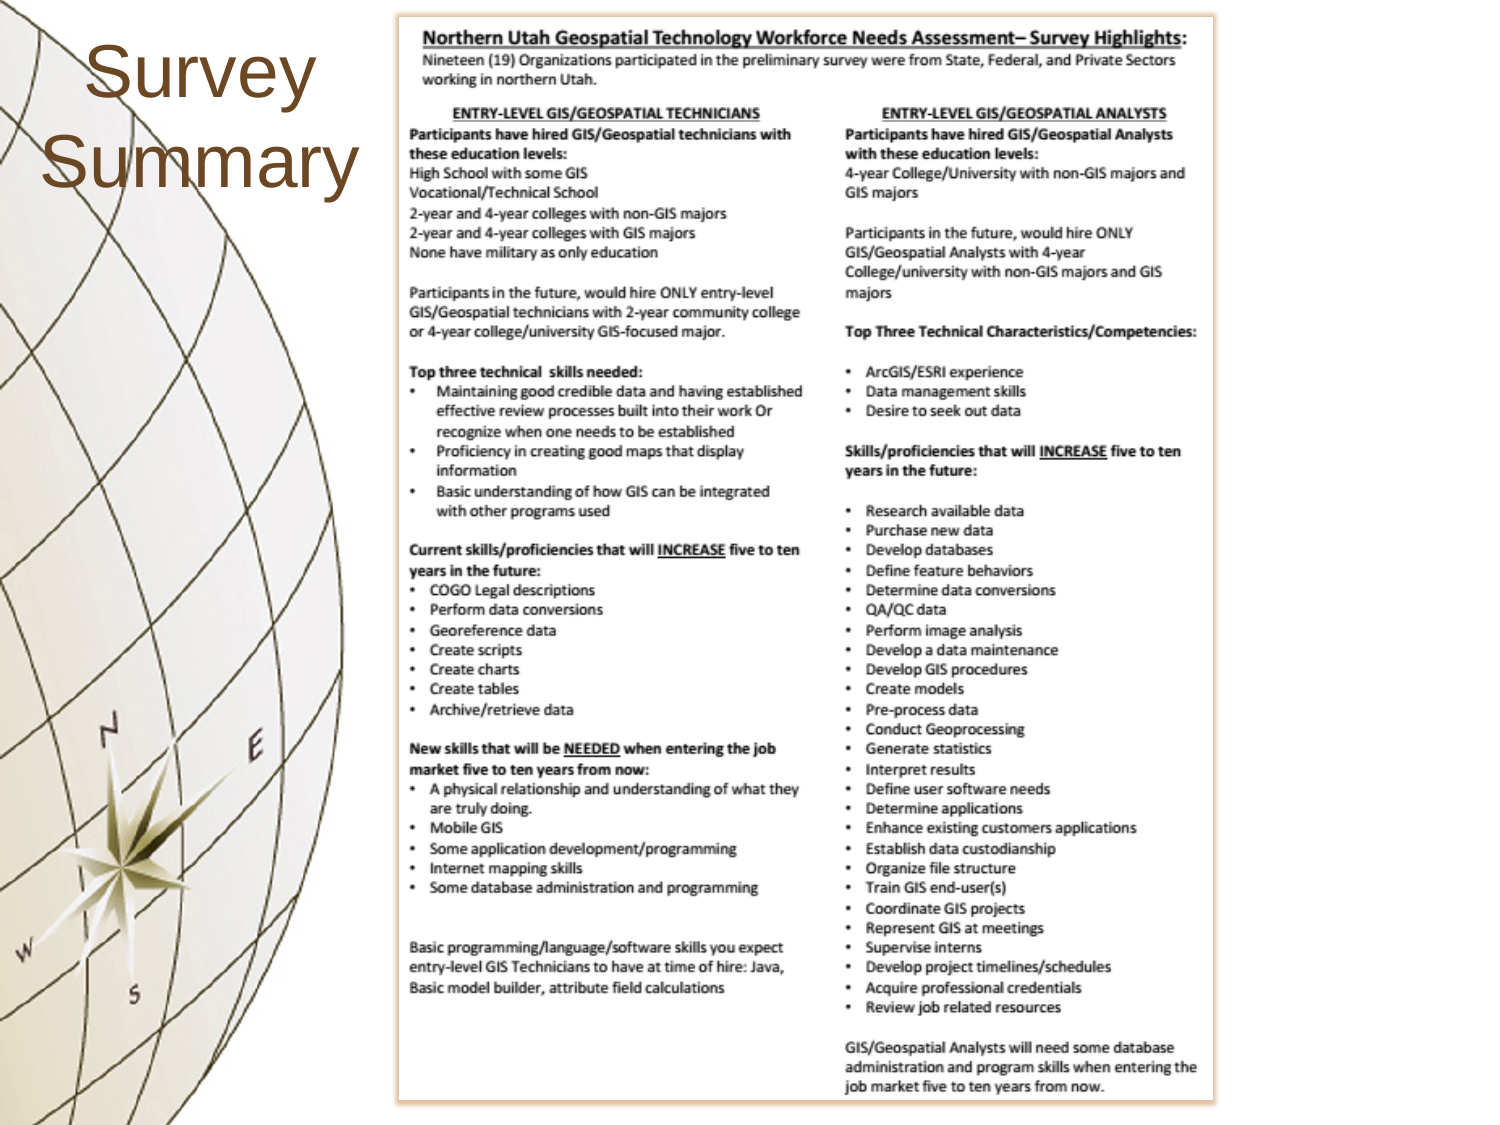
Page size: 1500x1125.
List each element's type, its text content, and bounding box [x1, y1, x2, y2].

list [399, 17, 1213, 1101]
picture [0, 0, 1500, 1125]
title Survey Summary [12, 37, 388, 188]
